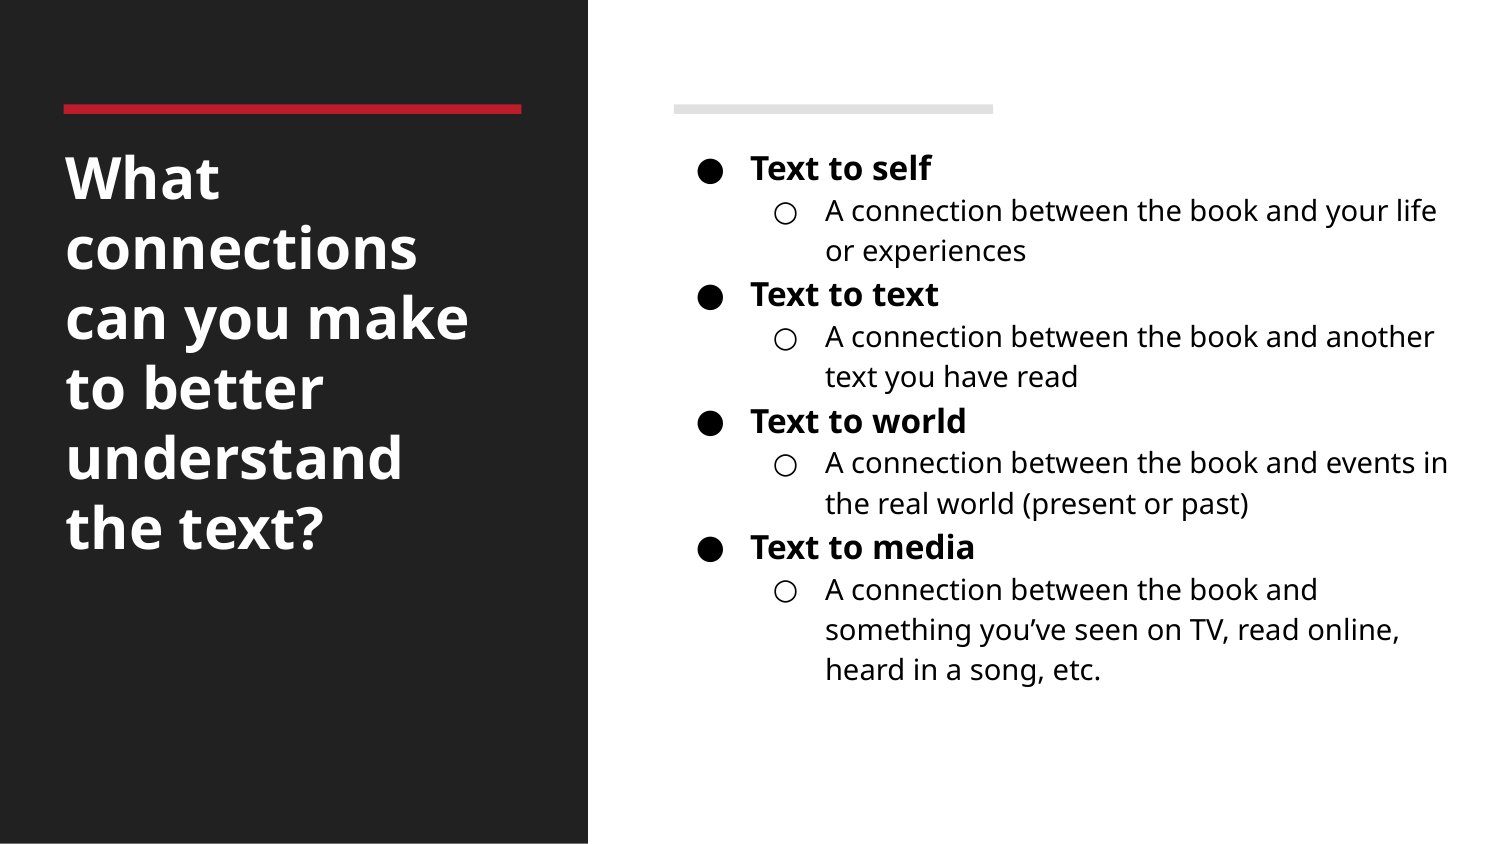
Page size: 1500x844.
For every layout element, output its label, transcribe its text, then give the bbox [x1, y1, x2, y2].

title What connections can you make to better understand the text? [50, 126, 521, 743]
list Text to self A connection between the book and your life or experiences Text to text A connection between the book and another text you have read Text to world A connection between the book and events in the real world (present or past) Text to media A connection between the book and something you’ve seen on TV, read online, heard in a song, etc. [659, 126, 1467, 752]
